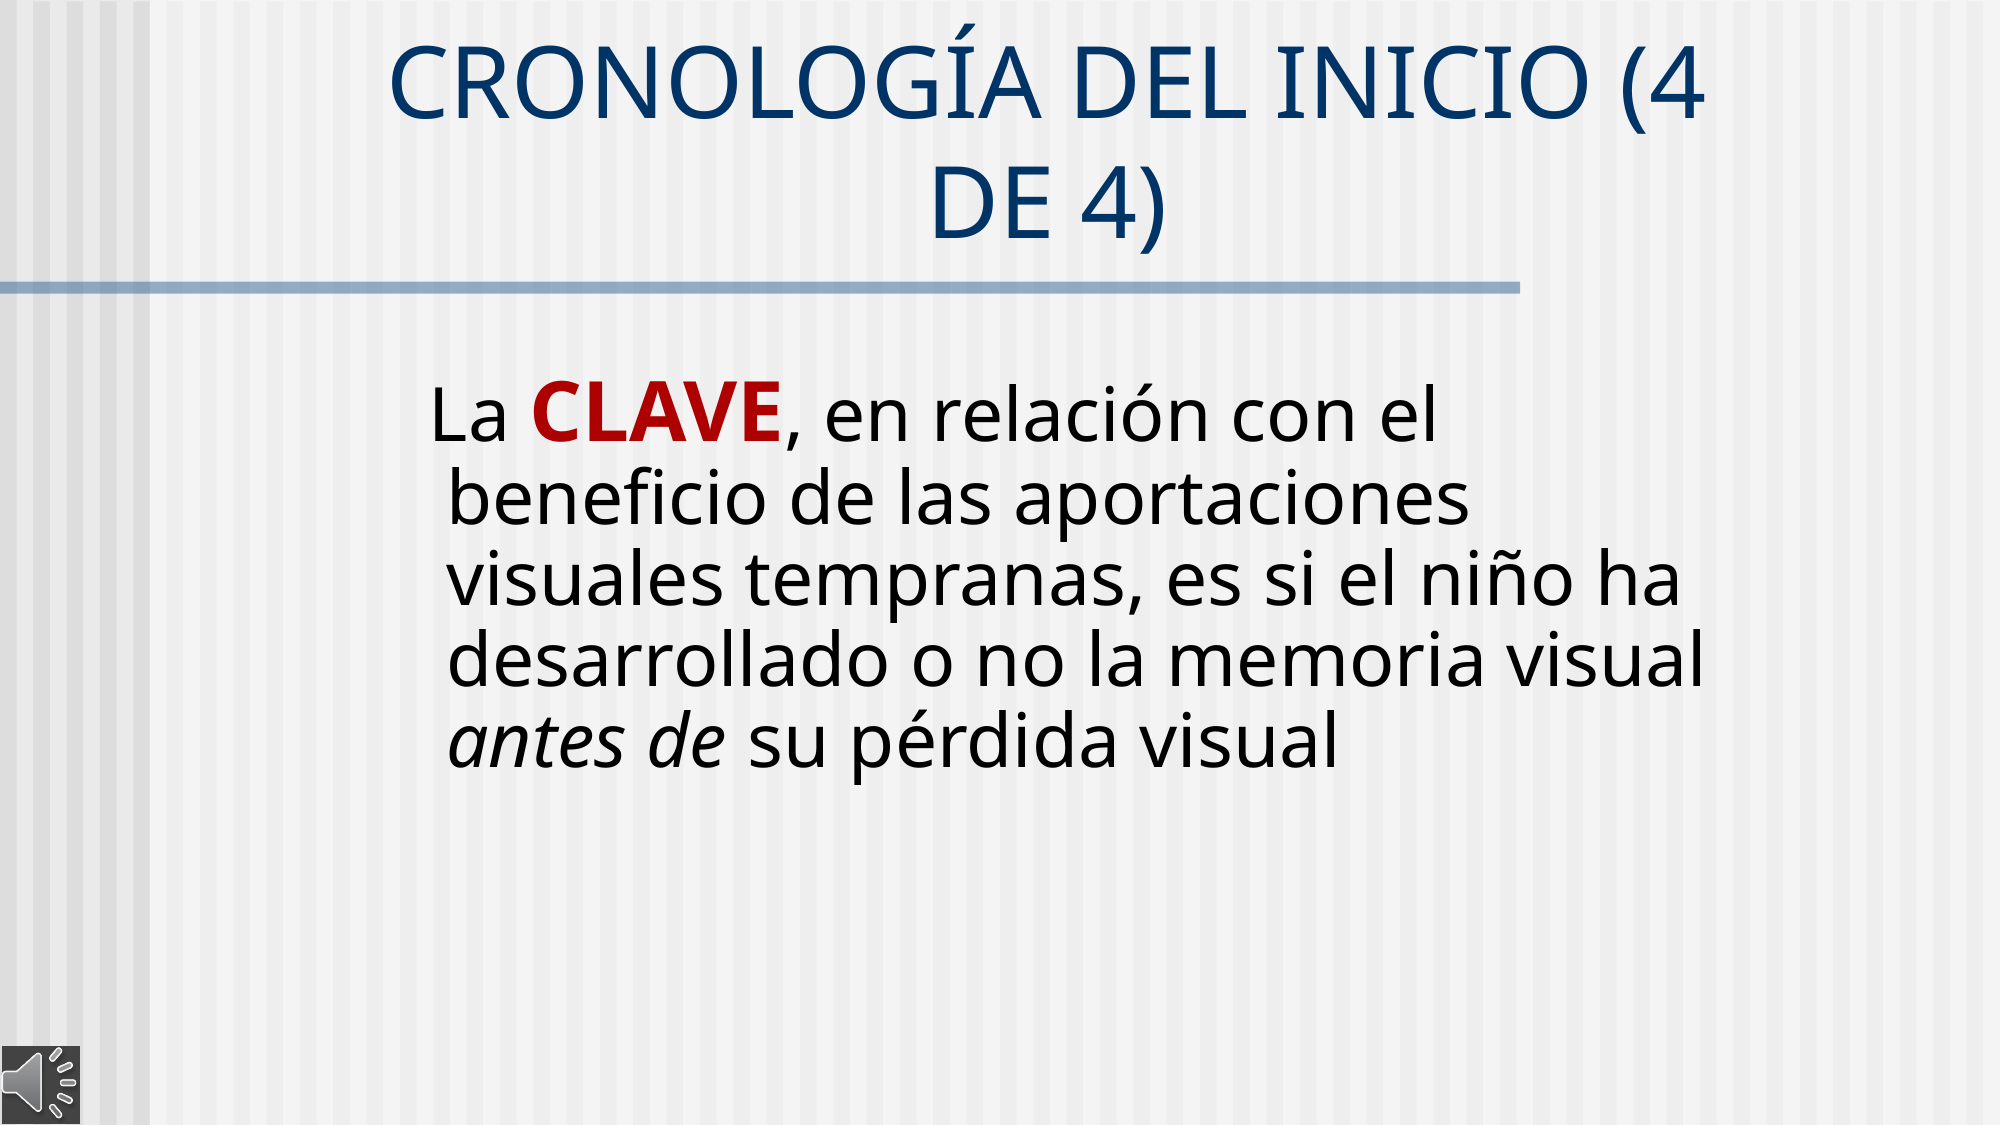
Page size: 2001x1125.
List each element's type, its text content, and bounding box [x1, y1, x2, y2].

title CRONOLOGÍA DEL INICIO (4 DE 4) [362, 87, 1732, 267]
picture [0, 1044, 82, 1125]
list La CLAVE, en relación con el beneficio de las aportaciones visuales tempranas, es si el niño ha desarrollado o no la memoria visual antes de su pérdida visual [375, 362, 1731, 1125]
